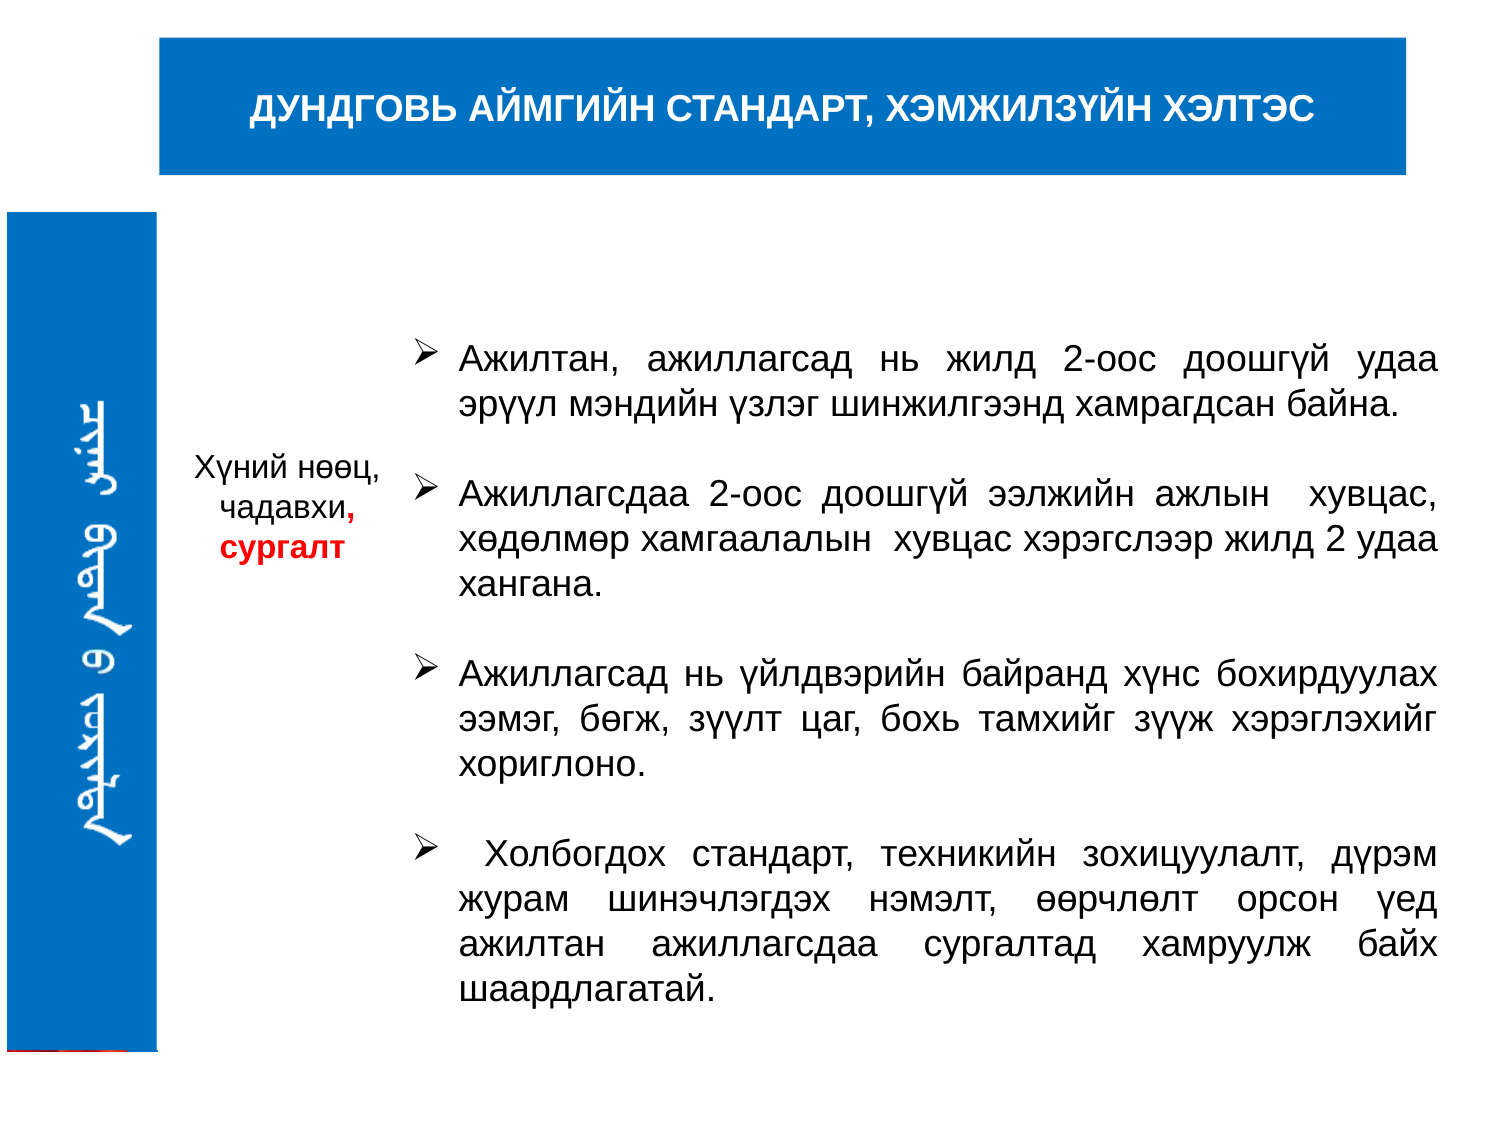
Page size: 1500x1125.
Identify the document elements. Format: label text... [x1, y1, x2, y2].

title Хүний нөөц, чадавхи, сургалт [178, 236, 397, 775]
text_box ДУНДГОВЬ АЙМГИЙН СТАНДАРТ, ХЭМЖИЛЗҮЙН ХЭЛТЭС [159, 37, 1407, 176]
picture [7, 212, 159, 1052]
text_box Ажилтан, ажиллагсад нь жилд 2-оос доошгүй удаа эрүүл мэндийн үзлэг шинжилгээнд хамрагдсан байна. Ажиллагсдаа 2-оос доошгүй ээлжийн ажлын хувцас, хөдөлмөр хамгаалалын хувцас хэрэгслээр жилд 2 удаа хангана. Ажиллагсад нь үйлдвэрийн байранд хүнс бохирдуулах ээмэг, бөгж, зүүлт цаг, бохь тамхийг зүүж хэрэглэхийг хориглоно. Холбогдох стандарт, техникийн зохицуулалт, дүрэм журам шинэчлэгдэх нэмэлт, өөрчлөлт орсон үед ажилтан ажиллагсдаа сургалтад хамруулж байх шаардлагатай. [396, 236, 1454, 1107]
